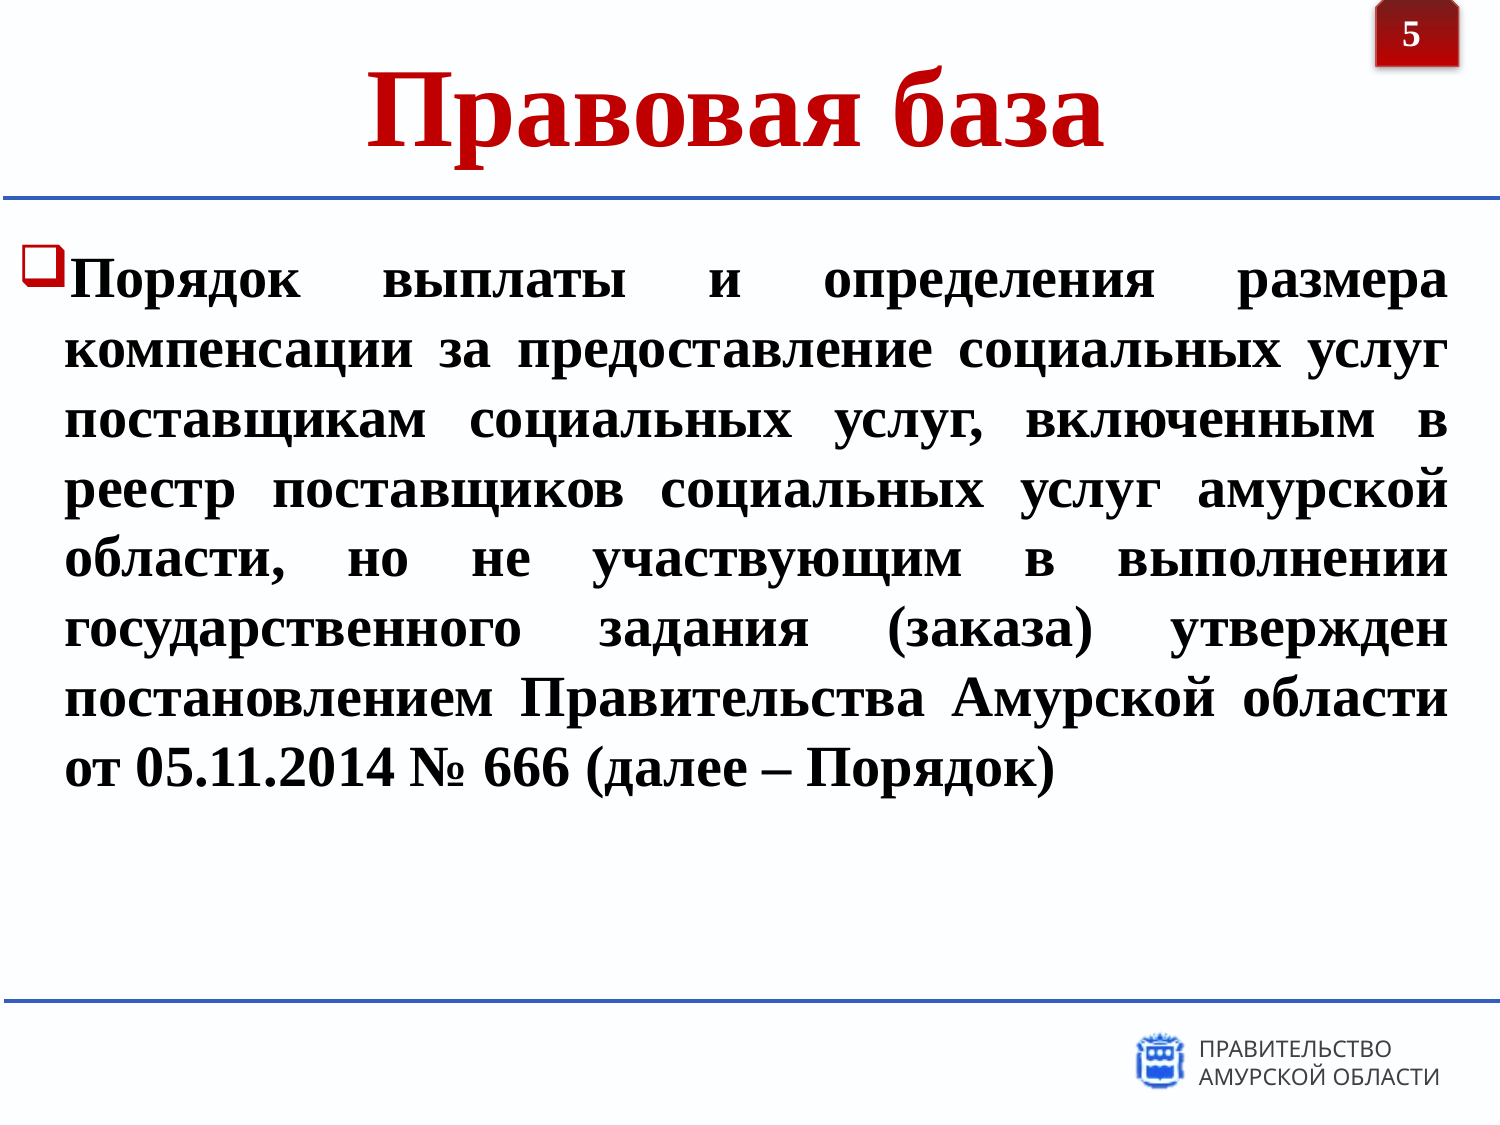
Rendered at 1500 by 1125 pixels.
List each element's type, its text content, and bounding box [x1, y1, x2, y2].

picture [3, 196, 1500, 200]
list 5 [1376, 1, 1447, 67]
list Порядок выплаты и определения размера компенсации за предоставление социальных услуг поставщикам социальных услуг, включенным в реестр поставщиков социальных услуг амурской области, но не участвующим в выполнении государственного задания (заказа) утвержден постановлением Правительства Амурской области от 05.11.2014 № 666 (далее – Порядок) [2, 231, 1465, 988]
picture [4, 999, 1500, 1003]
picture [1116, 1011, 1205, 1108]
title Правовая база [0, 19, 1500, 185]
